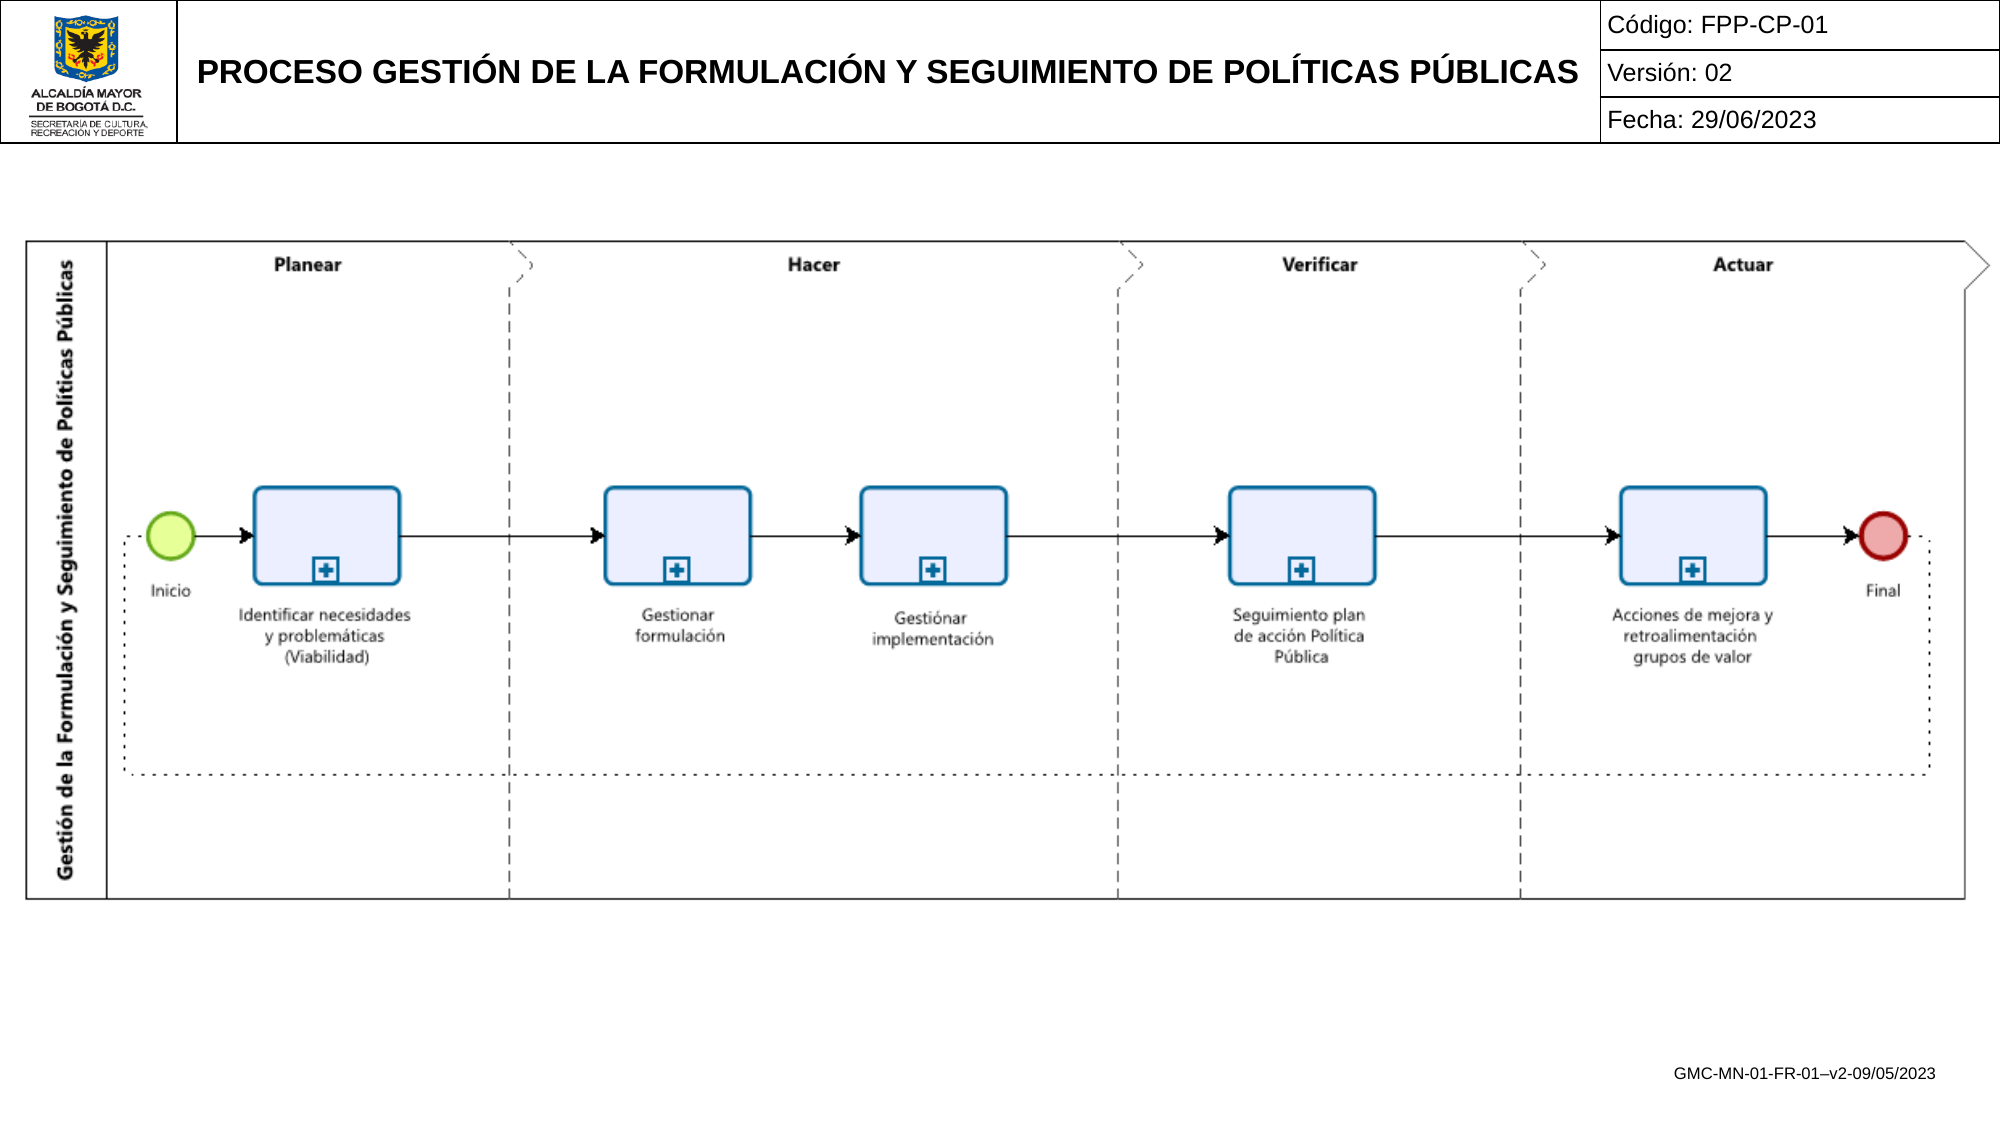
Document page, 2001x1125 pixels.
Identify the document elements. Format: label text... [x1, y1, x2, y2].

picture [0, 214, 1996, 911]
table_cell Fecha: 29/06/2023 [1601, 98, 1999, 142]
table_header [1, 1, 176, 142]
table_header PROCESO GESTIÓN DE LA FORMULACIÓN Y SEGUIMIENTO DE POLÍTICAS PÚBLICAS [178, 1, 1600, 142]
text_box GMC-MN-01-FR-01–v2-09/05/2023 [1659, 1055, 2000, 1090]
table_cell Versión: 02 [1601, 51, 1999, 96]
picture [24, 12, 151, 138]
table_header Código: FPP-CP-01 [1601, 1, 1999, 49]
